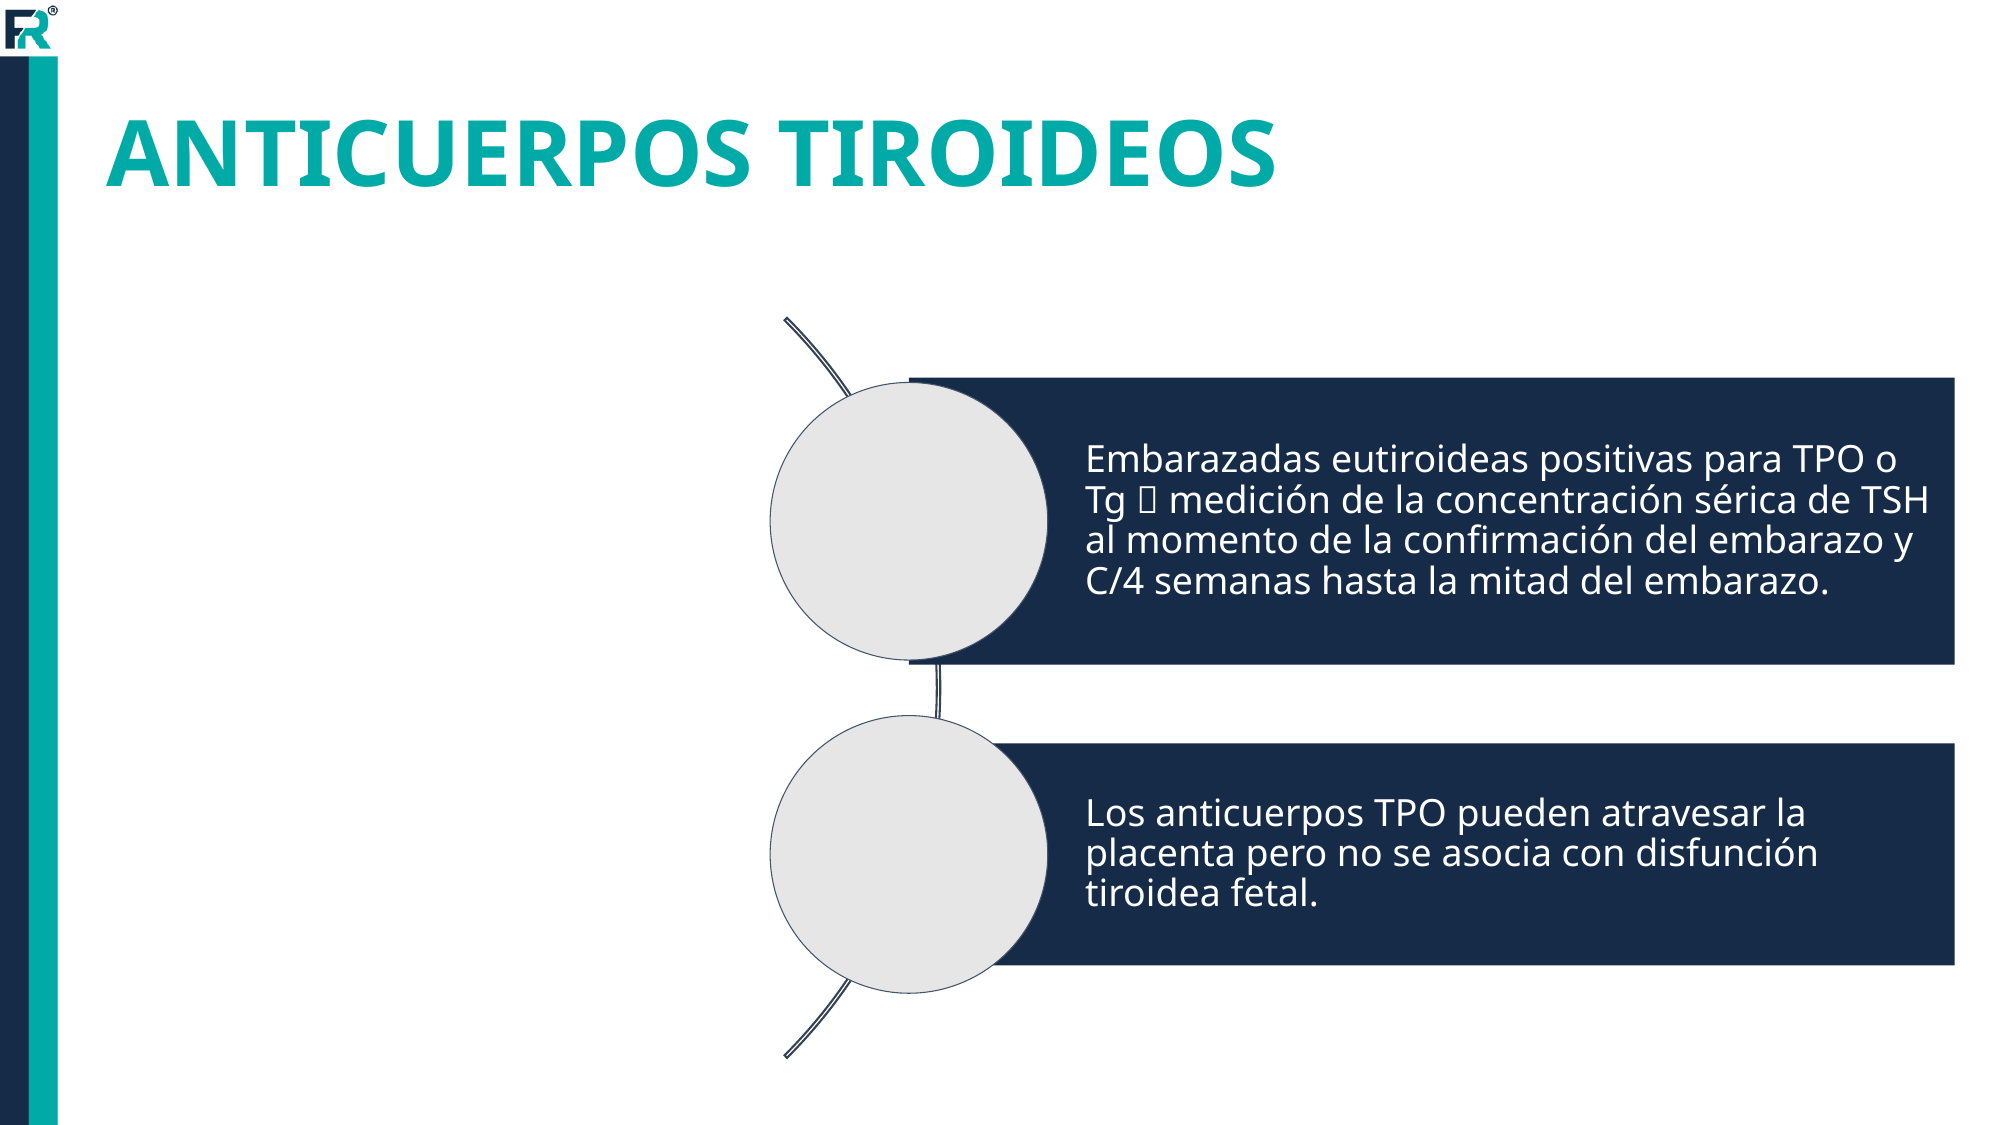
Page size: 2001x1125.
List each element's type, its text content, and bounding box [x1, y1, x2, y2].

picture [0, 0, 2001, 1125]
title ANTICUERPOS TIROIDEOS [91, 48, 1817, 266]
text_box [765, 299, 1959, 1077]
